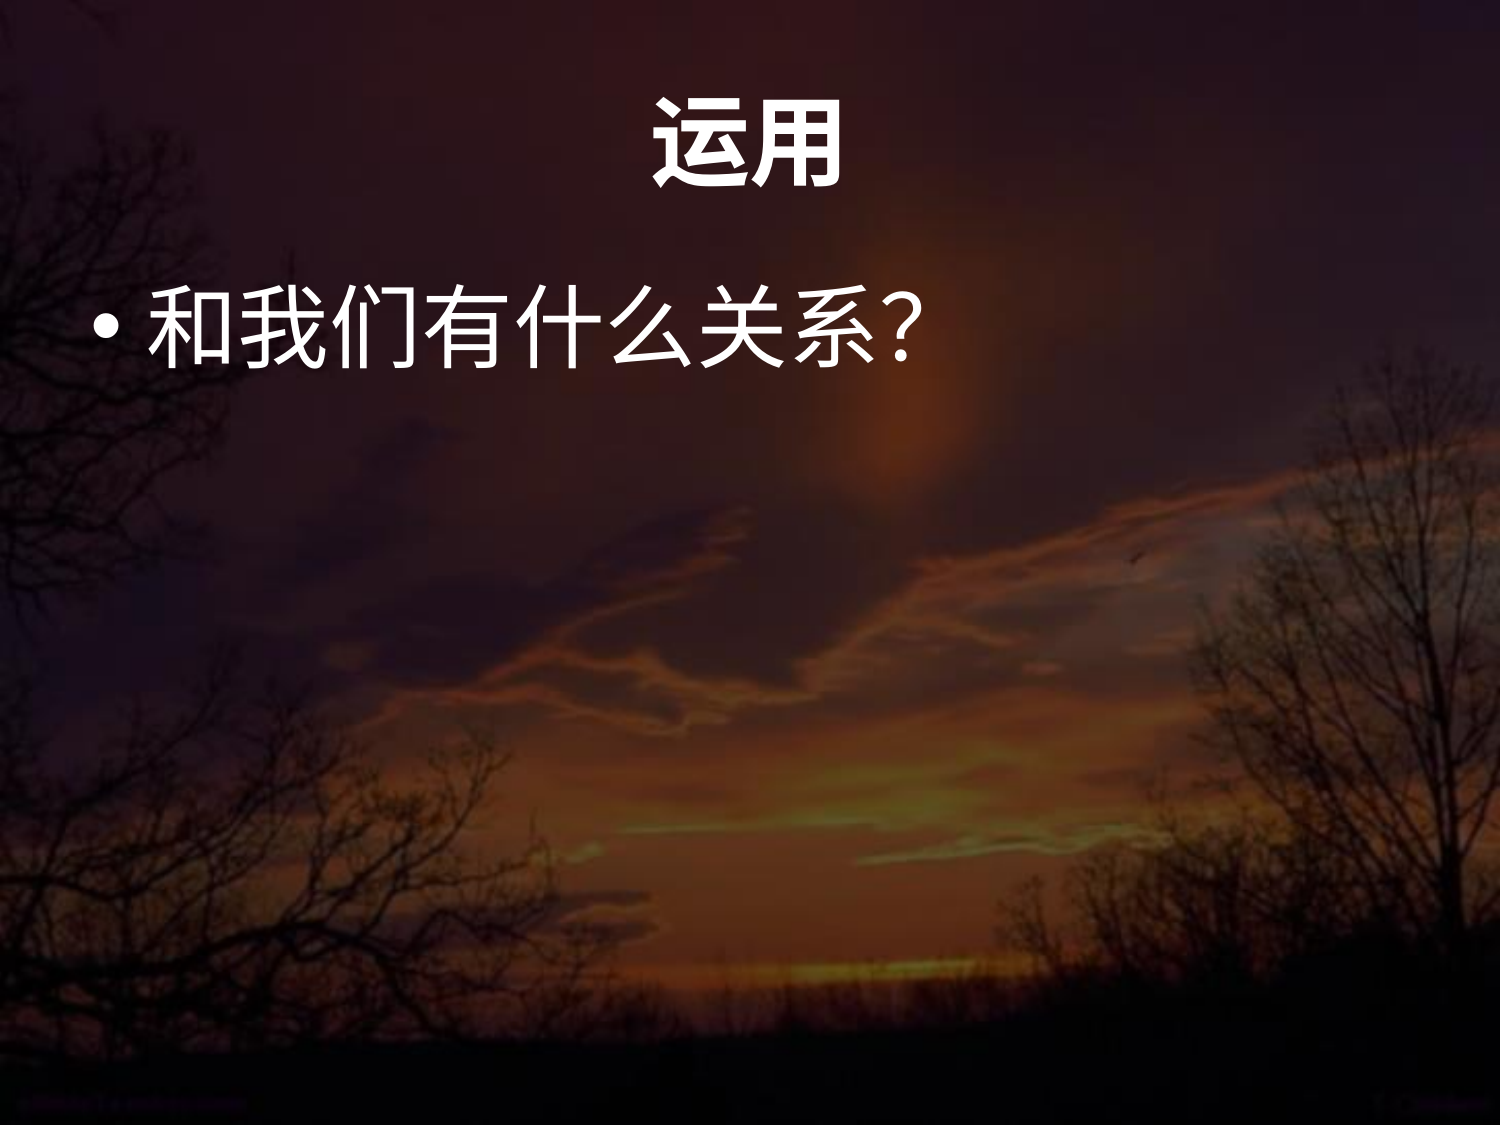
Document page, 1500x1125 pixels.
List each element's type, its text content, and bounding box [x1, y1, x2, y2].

list 和我们有什么关系？ [75, 262, 1425, 1005]
picture [0, 0, 1500, 1125]
title 运用 [75, 45, 1425, 233]
